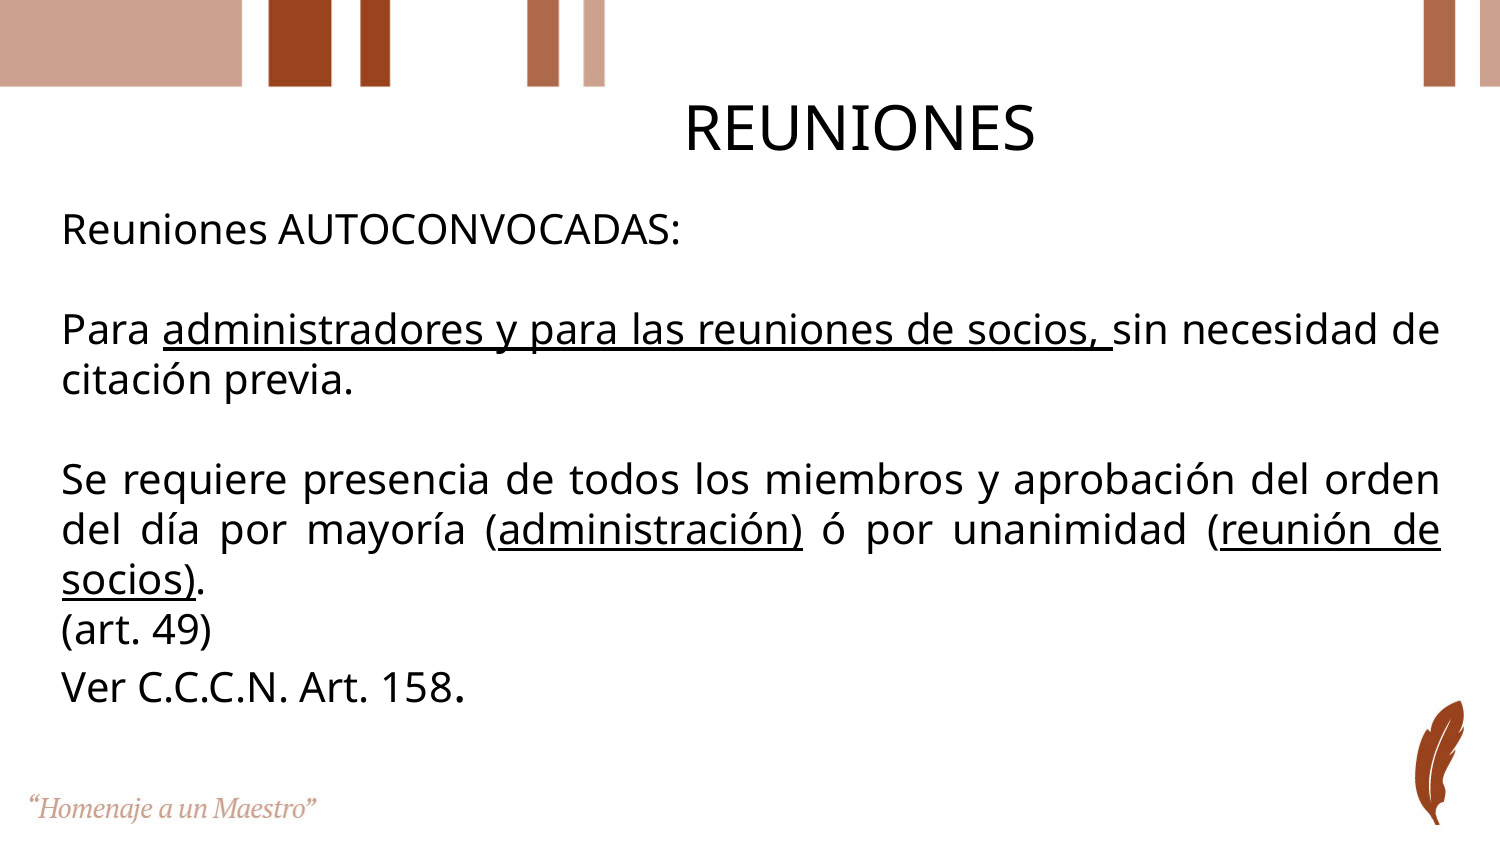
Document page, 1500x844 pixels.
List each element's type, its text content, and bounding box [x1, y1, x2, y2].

title REUNIONES [51, 72, 1449, 174]
list Reuniones AUTOCONVOCADAS: Para administradores y para las reuniones de socios, sin necesidad de citación previa. Se requiere presencia de todos los miembros y aprobación del orden del día por mayoría (administración) ó por unanimidad (reunión de socios). (art. 49) Ver C.C.C.N. Art. 158. [46, 187, 1457, 818]
picture [0, 0, 1500, 844]
